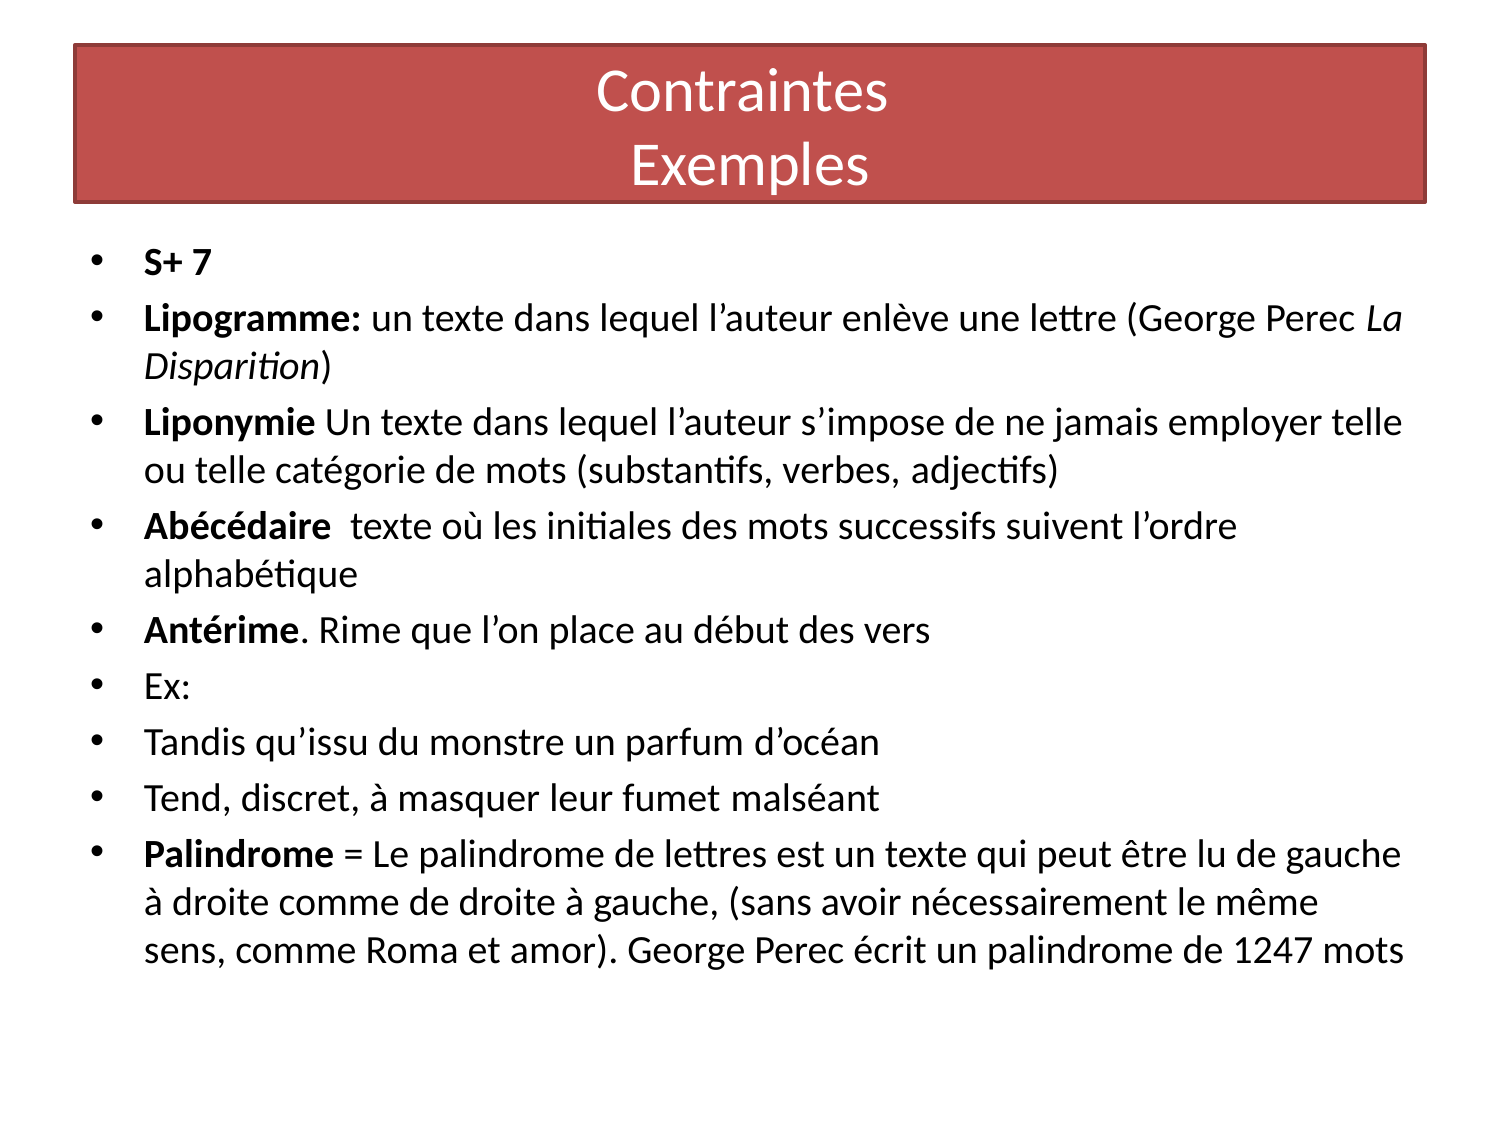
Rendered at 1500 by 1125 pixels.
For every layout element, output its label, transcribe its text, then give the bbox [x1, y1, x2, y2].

title Contraintes Exemples [73, 43, 1427, 204]
list S+ 7 Lipogramme: un texte dans lequel l’auteur enlève une lettre (George Perec La Disparition) Liponymie Un texte dans lequel l’auteur s’impose de ne jamais employer telle ou telle catégorie de mots (substantifs, verbes, adjectifs) Abécédaire texte où les initiales des mots successifs suivent l’ordre alphabétique Antérime. Rime que l’on place au début des vers Ex: Tandis qu’issu du monstre un parfum d’océan Tend, discret, à masquer leur fumet malséant Palindrome = Le palindrome de lettres est un texte qui peut être lu de gauche à droite comme de droite à gauche, (sans avoir nécessairement le même sens, comme Roma et amor). George Perec écrit un palindrome de 1247 mots [75, 227, 1425, 1031]
